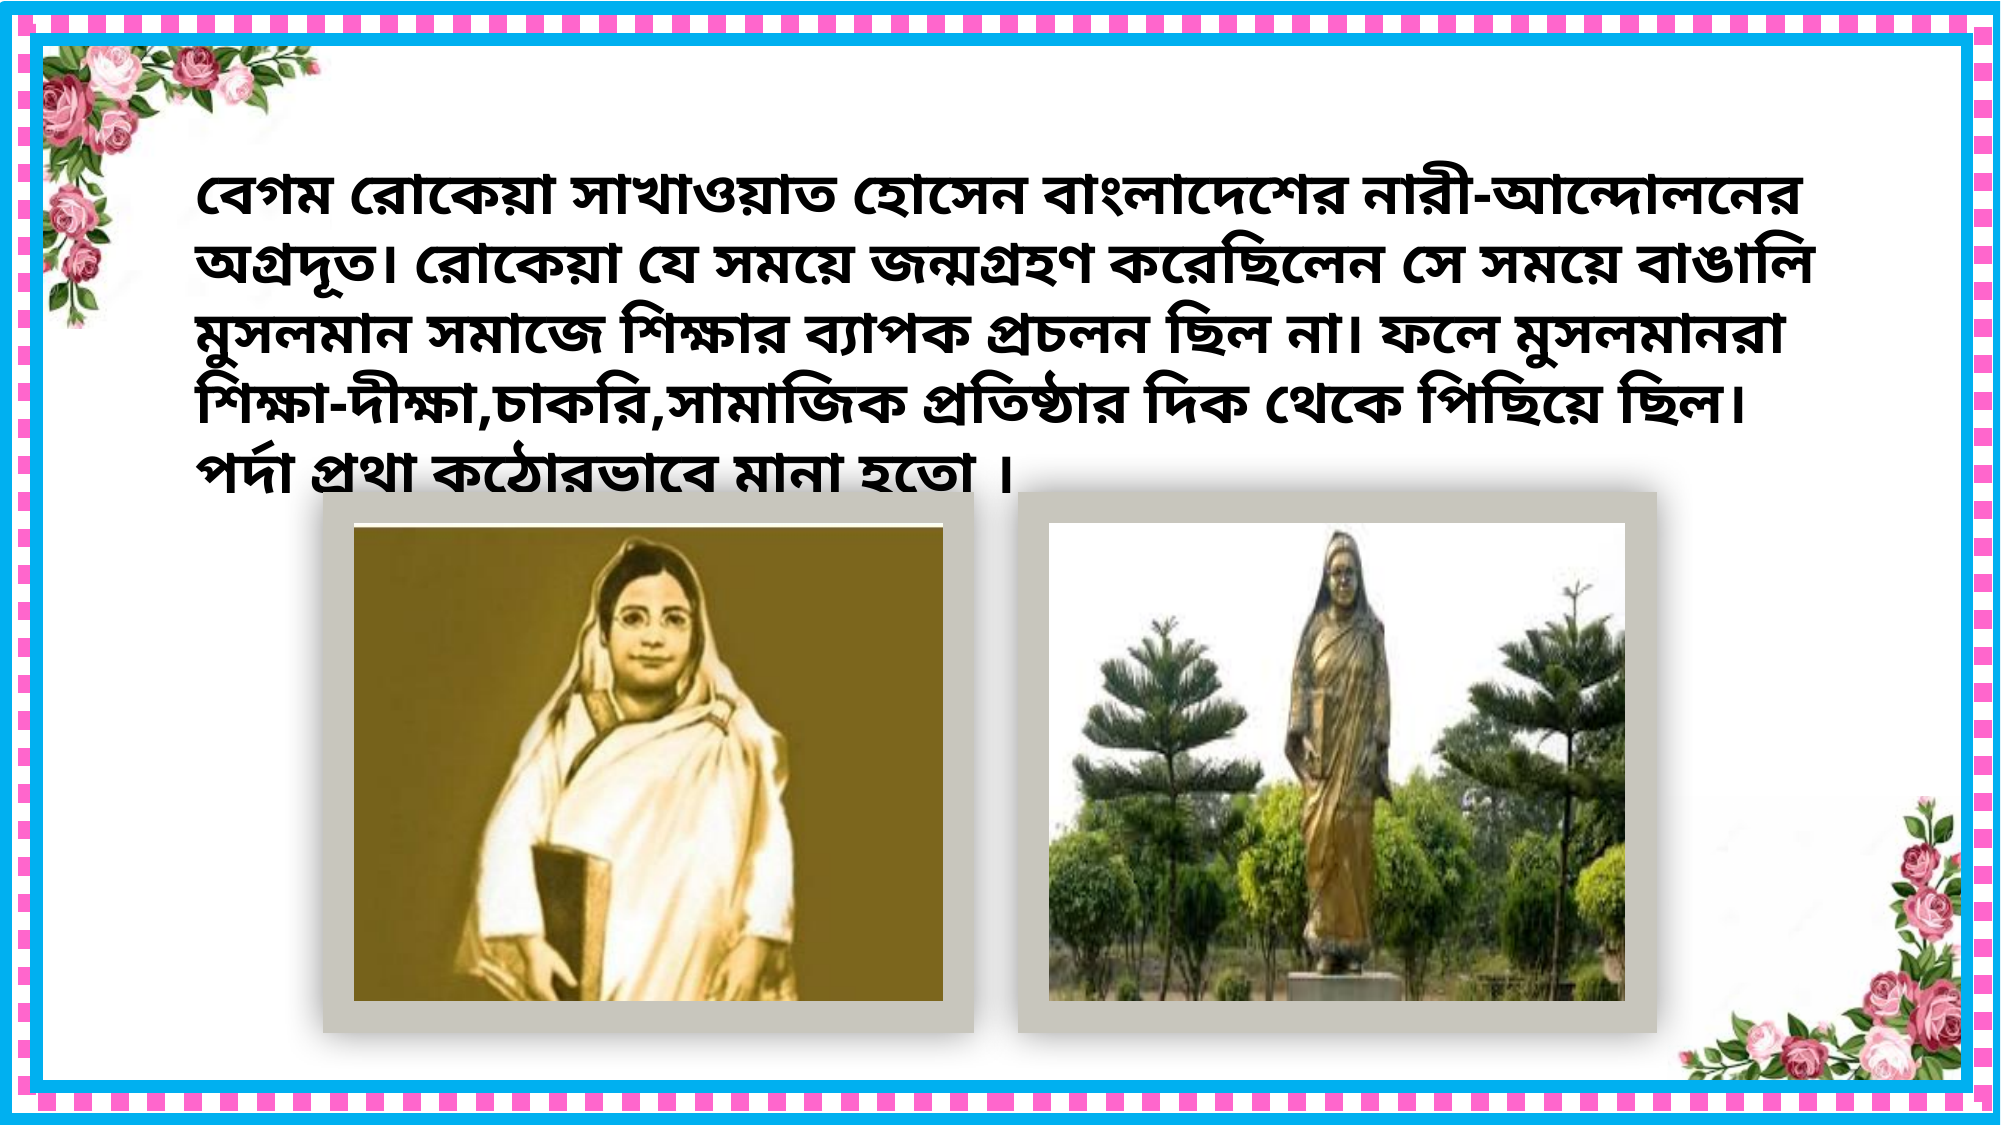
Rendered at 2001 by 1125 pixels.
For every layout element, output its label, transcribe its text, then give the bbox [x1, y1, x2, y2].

picture [44, 47, 332, 329]
picture [1048, 522, 1626, 1002]
text_box বেগম রোকেয়া সাখাওয়াত হোসেন বাংলাদেশের নারী-আন্দোলনের অগ্রদূত। রোকেয়া যে সময়ে জন্মগ্রহণ করেছিলেন সে সময়ে বাঙালি মুসলমান সমাজে শিক্ষার ব্যাপক প্রচলন ছিল না। ফলে মুসলমানরা শিক্ষা-দীক্ষা,চাকরি,সামাজিক প্রতিষ্ঠার দিক থেকে পিছিয়ে ছিল। পর্দা প্রথা কঠোরভাবে মানা হতো । [181, 148, 1876, 513]
picture [1668, 796, 1960, 1079]
picture [353, 522, 943, 1002]
